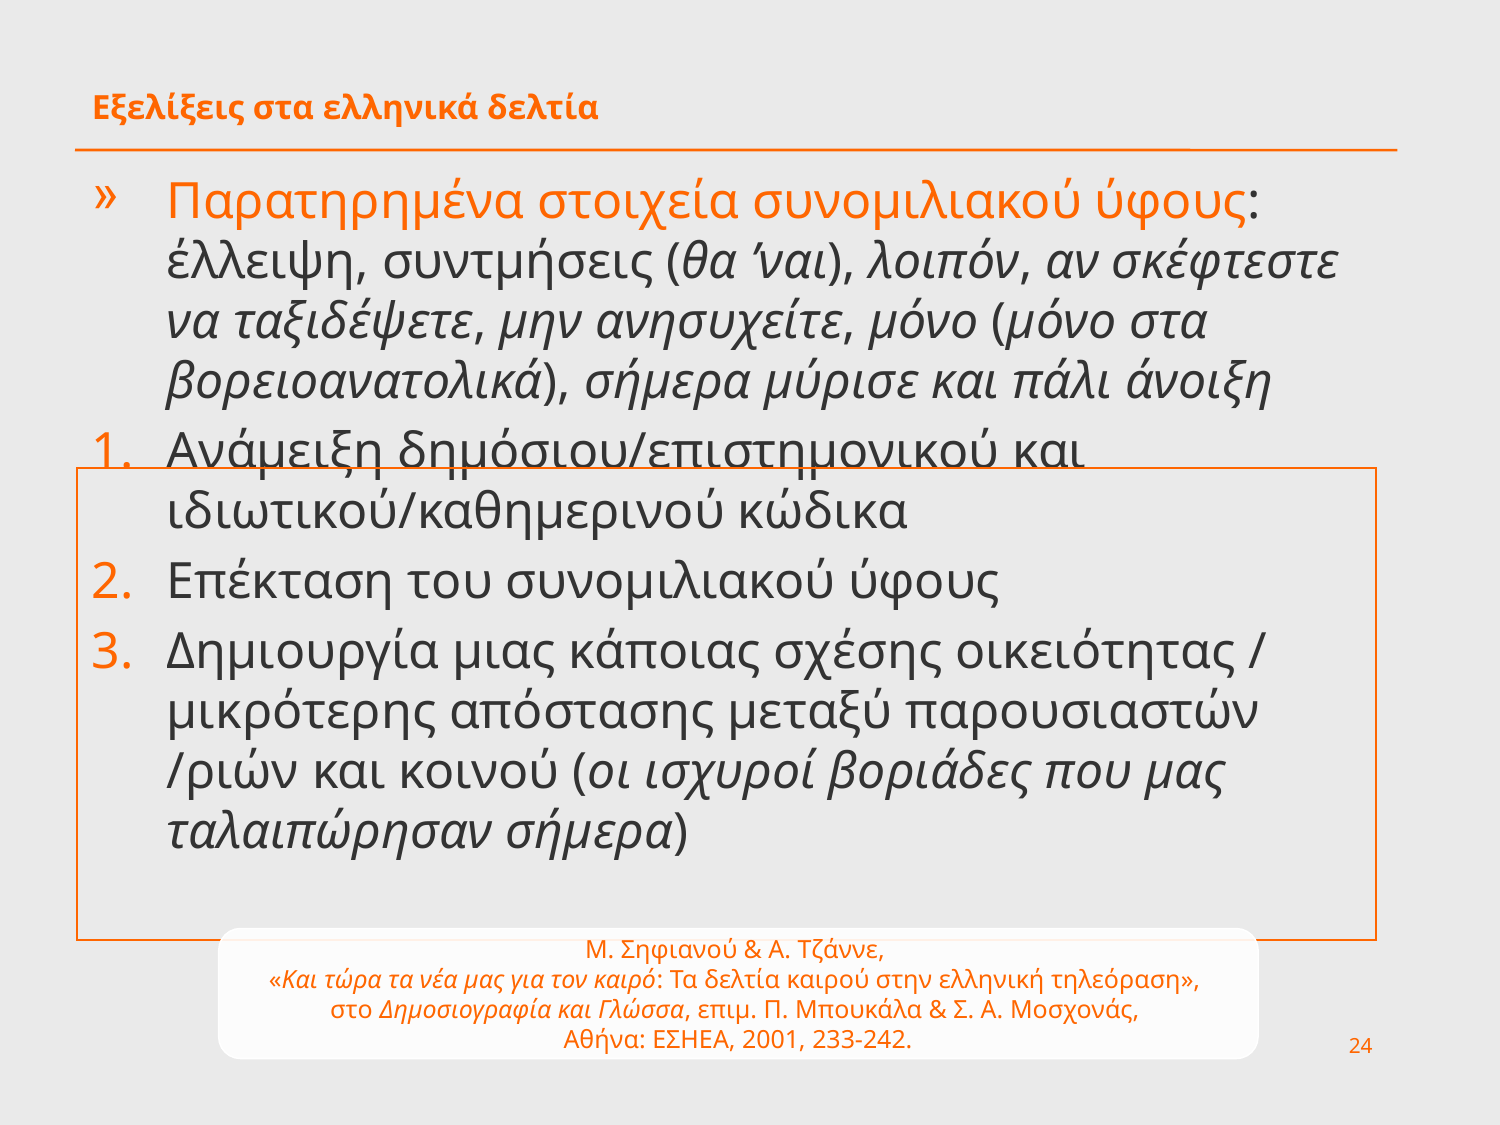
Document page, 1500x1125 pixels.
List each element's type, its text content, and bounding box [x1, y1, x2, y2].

title Εξελίξεις στα ελληνικά δελτία [76, 62, 1388, 151]
slide_number 24 [1074, 1024, 1388, 1101]
text_box [76, 467, 1376, 941]
list Παρατηρημένα στοιχεία συνομιλιακού ύφους: έλλειψη, συντμήσεις (θα ’ναι), λοιπόν, αν σκέφτεστε να ταξιδέψετε, μην ανησυχείτε, μόνο (μόνο στα βορειοανατολικά), σήμερα μύρισε και πάλι άνοιξη Ανάμειξη δημόσιου/επιστημονικού και ιδιωτικού/καθημερινού κώδικα Επέκταση του συνομιλιακού ύφους Δημιουργία μιας κάποιας σχέσης οικειότητας / μικρότερης απόστασης μεταξύ παρουσιαστών /ριών και κοινού (οι ισχυροί βοριάδες που μας ταλαιπώρησαν σήμερα) [76, 160, 1388, 977]
text_box M. Σηφιανού & Α. Τζάννε, «Και τώρα τα νέα μας για τον καιρό: Τα δελτία καιρού στην ελληνική τηλεόραση», στο Δημοσιογραφία και Γλώσσα, επιμ. Π. Μπουκάλα & Σ. Α. Μοσχονάς, Αθήνα: ΕΣΗΕΑ, 2001, 233-242. [218, 928, 1259, 1059]
